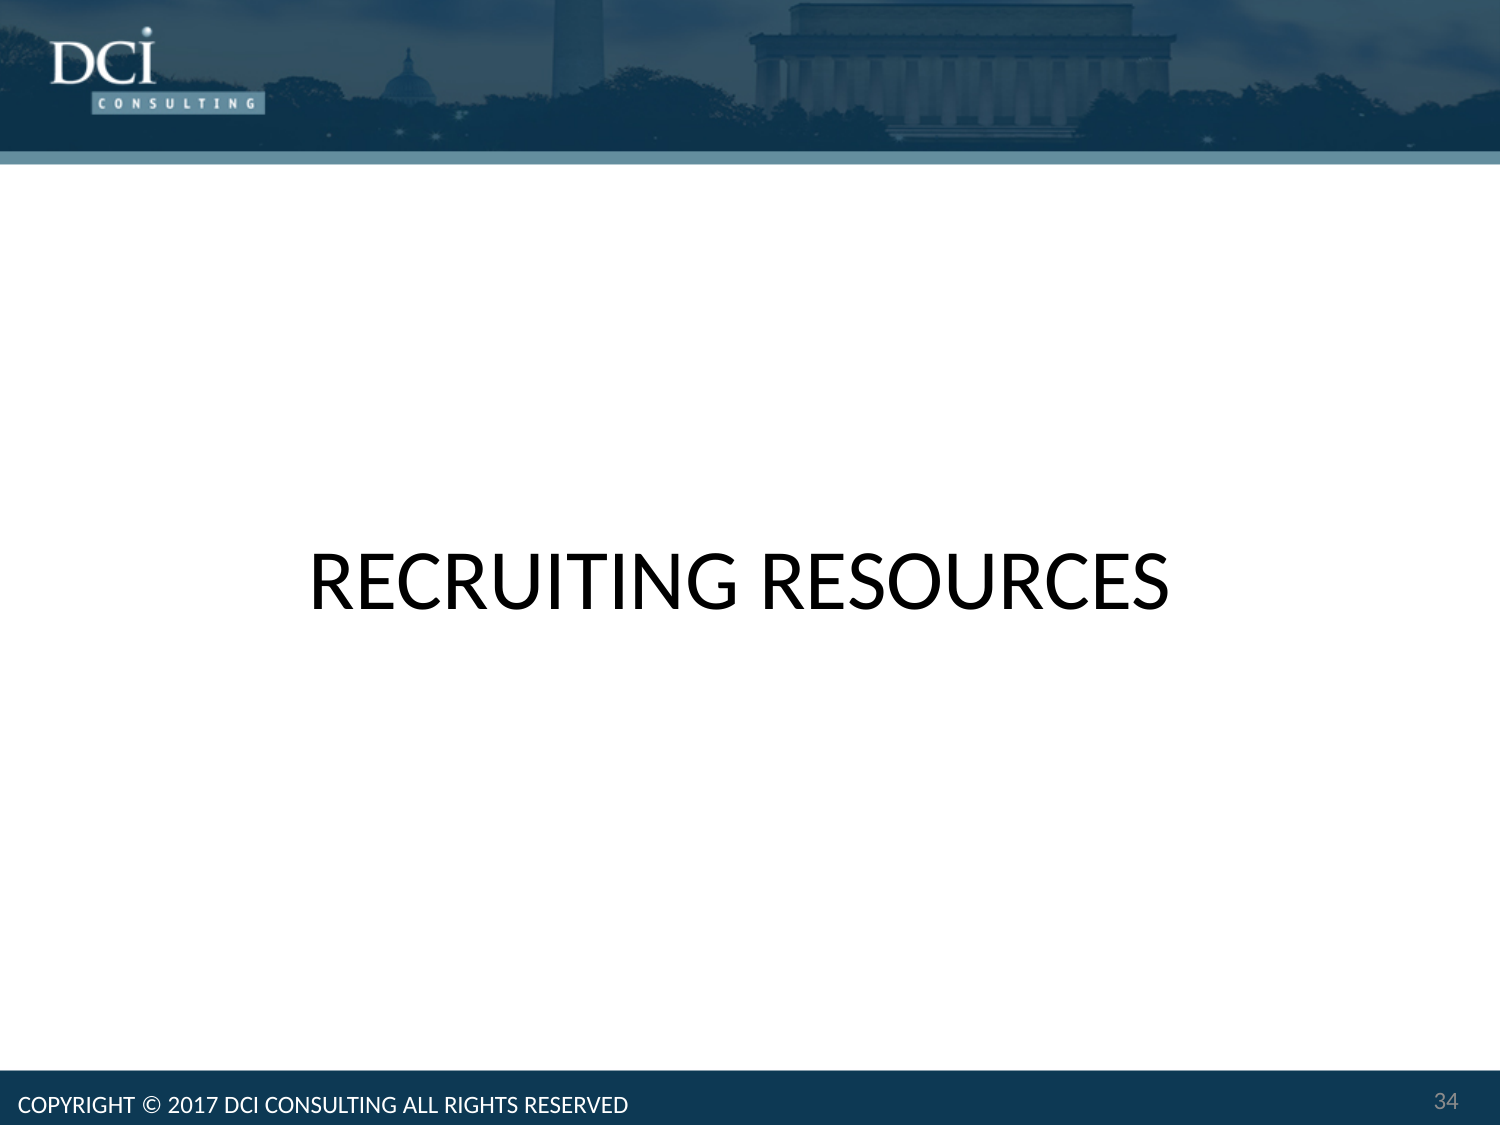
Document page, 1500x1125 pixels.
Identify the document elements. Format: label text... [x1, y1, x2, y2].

slide_number 34 [1123, 1069, 1474, 1125]
picture [0, 0, 1500, 1125]
text_box COPYRIGHT © 2017 DCI CONSULTING ALL RIGHTS RESERVED [2, 1081, 645, 1125]
text_box RECRUITING RESOURCES [221, 516, 1280, 636]
